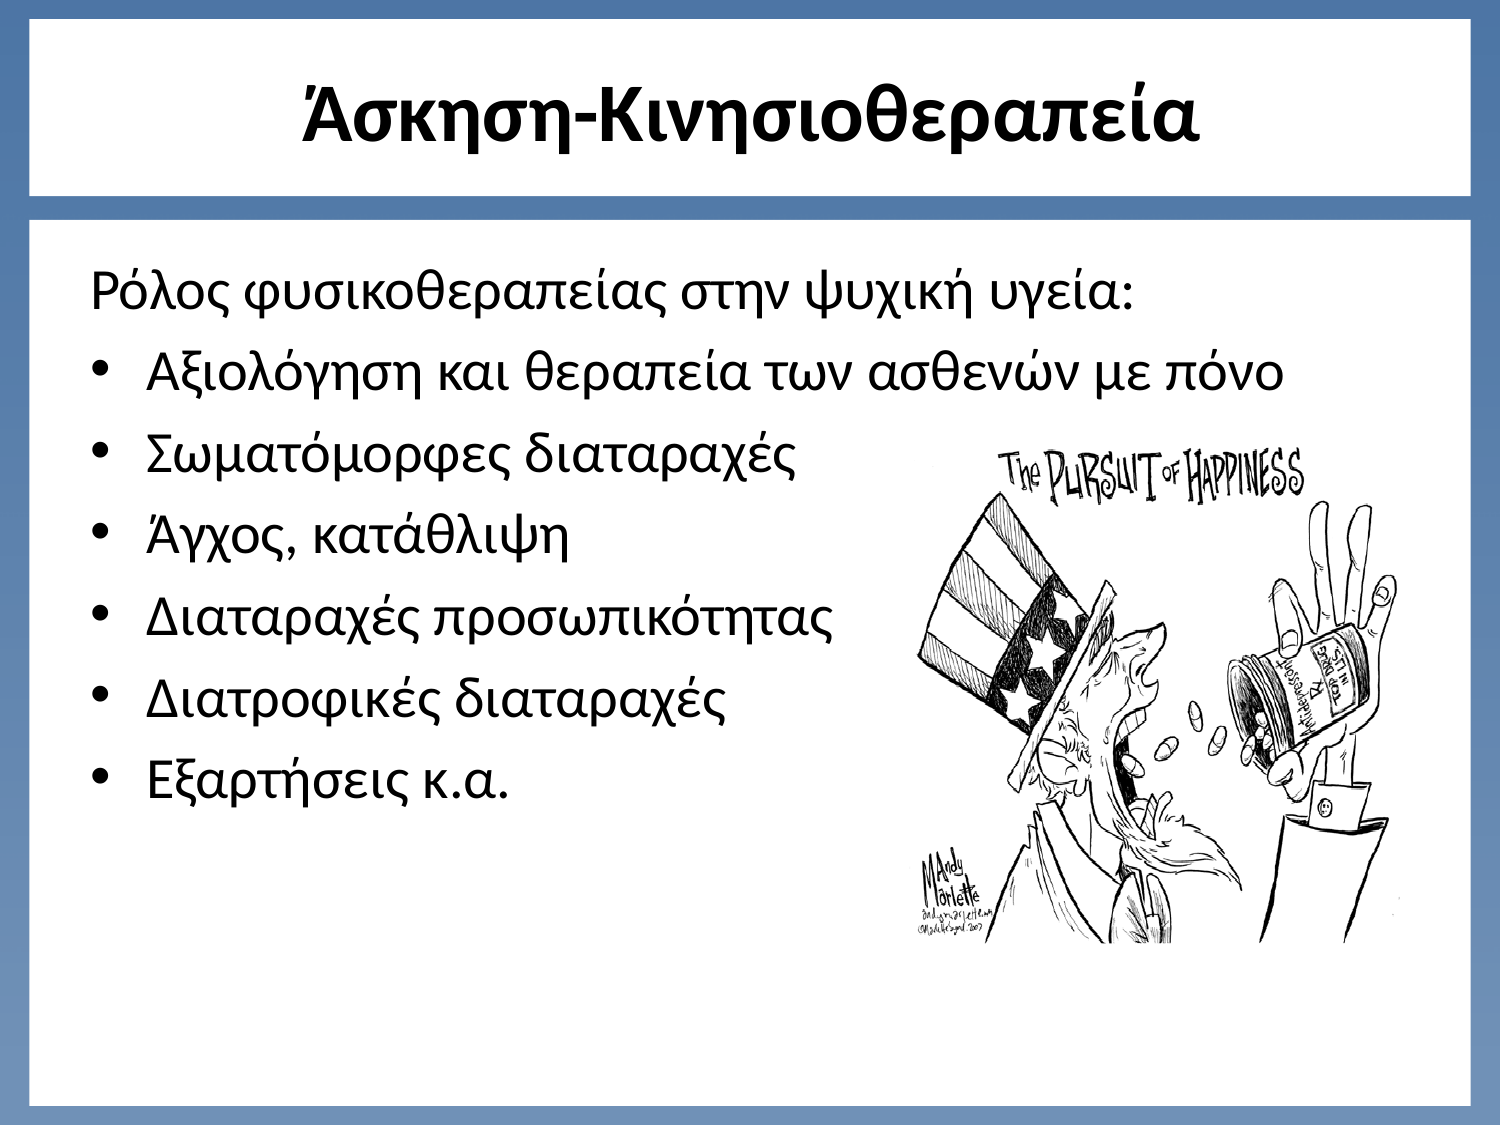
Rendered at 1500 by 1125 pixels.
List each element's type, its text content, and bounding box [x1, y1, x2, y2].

list Ρόλος φυσικοθεραπείας στην ψυχική υγεία: Αξιολόγηση και θεραπεία των ασθενών με πόνο Σωματόμορφες διαταραχές Άγχος, κατάθλιψη Διαταραχές προσωπικότητας Διατροφικές διαταραχές Εξαρτήσεις κ.α. [75, 243, 1425, 1024]
picture [903, 444, 1415, 948]
title Άσκηση-Κινησιοθεραπεία [76, 19, 1427, 197]
